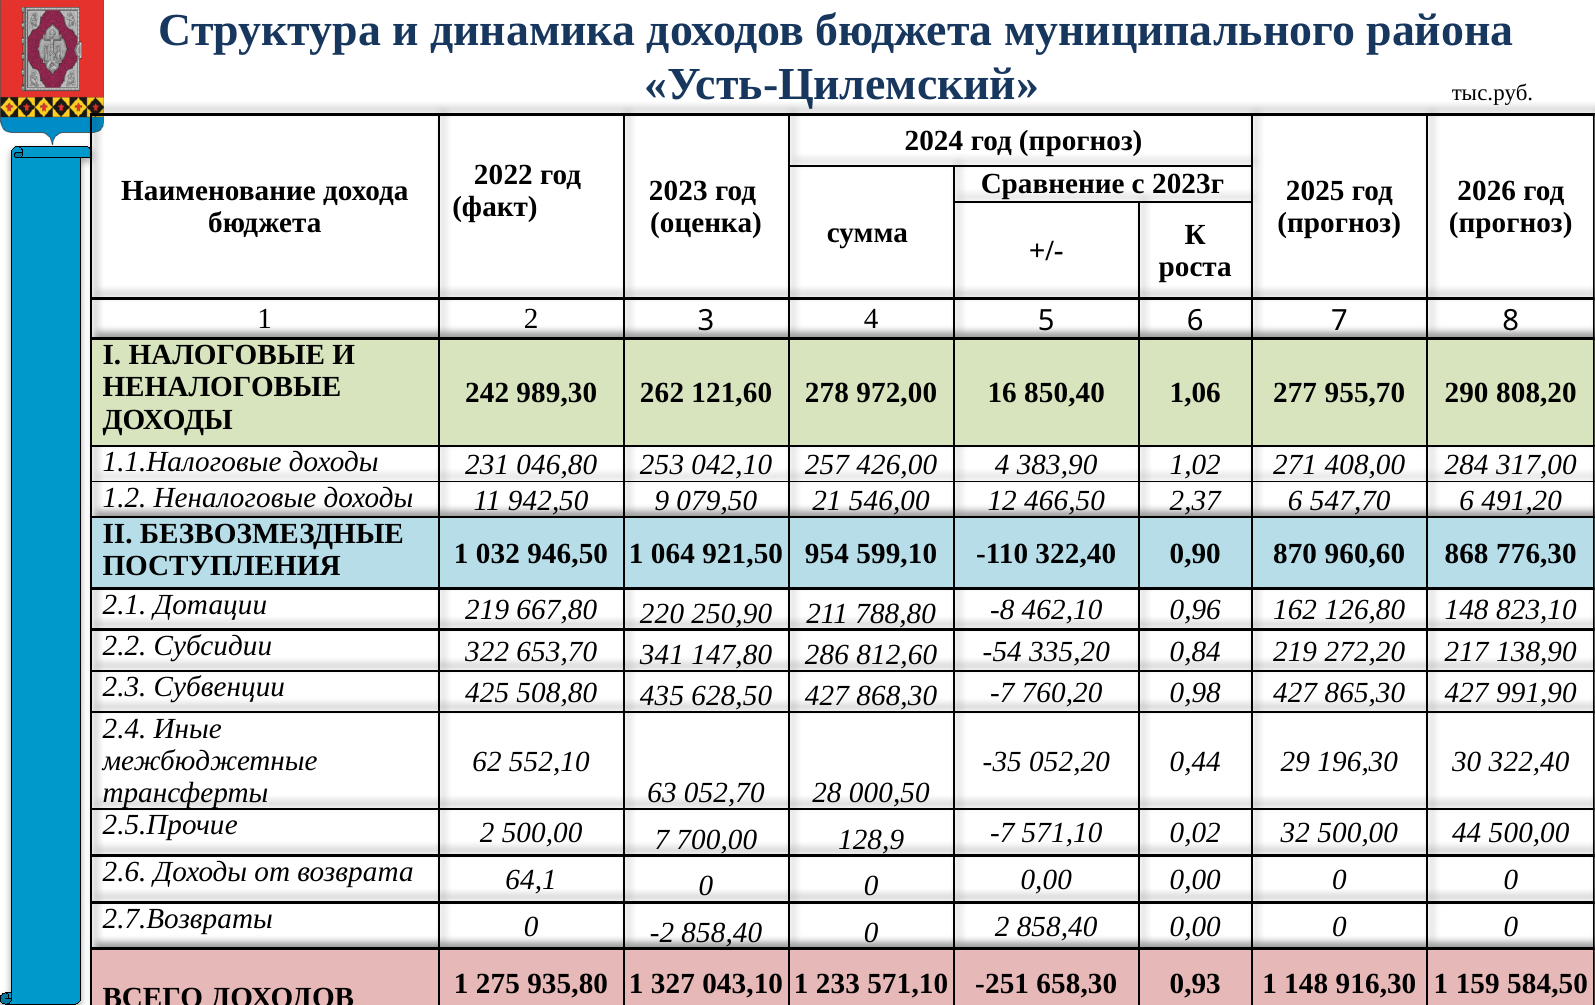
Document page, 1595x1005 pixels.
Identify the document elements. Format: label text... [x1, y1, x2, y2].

table_cell 6 547,70 [1253, 482, 1426, 516]
table_cell 1 233 571,10 [790, 950, 953, 1005]
table_header 2024 год (прогноз) [790, 116, 1251, 165]
table_cell -7 571,10 [955, 810, 1138, 854]
table_cell 162 126,80 [1253, 590, 1426, 628]
table_cell -35 052,20 [955, 713, 1138, 808]
table_cell 1 148 916,30 [1253, 950, 1426, 1005]
table_cell 2 500,00 [440, 810, 623, 854]
table_cell 870 960,60 [1253, 518, 1426, 587]
table_cell 1.1.Налоговые доходы [108, 447, 438, 481]
table_cell 427 991,90 [1428, 672, 1593, 711]
table_cell -54 335,20 [955, 631, 1138, 670]
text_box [0, 0, 104, 1005]
table_cell 284 317,00 [1428, 447, 1593, 481]
table_cell 0 [440, 904, 623, 947]
table_cell 1 032 946,50 [440, 518, 623, 587]
table_cell 219 272,20 [1253, 631, 1426, 670]
table_cell 1 327 043,10 [625, 950, 788, 1005]
table_cell 1 064 921,50 [625, 518, 788, 587]
table_cell 2.4. Иные межбюджетные трансферты [108, 713, 438, 808]
table_cell 220 250,90 [625, 590, 788, 628]
table_cell 2.7.Возвраты [108, 904, 438, 947]
table_cell 0,96 [1140, 590, 1251, 628]
table_cell 290 808,20 [1428, 340, 1593, 445]
table_cell 0,90 [1140, 518, 1251, 587]
table_cell 1 159 584,50 [1428, 950, 1593, 1005]
table_cell 32 500,00 [1253, 810, 1426, 854]
text_box тыс.руб. [1435, 69, 1567, 114]
table_cell -7 760,20 [955, 672, 1138, 711]
table_header 2026 год (прогноз) [1428, 116, 1593, 297]
table_cell 7 [1253, 300, 1426, 337]
table_cell 30 322,40 [1428, 713, 1593, 808]
table_cell 29 196,30 [1253, 713, 1426, 808]
table_cell 278 972,00 [790, 340, 953, 445]
table_cell 0 [790, 857, 953, 901]
table_cell 1,06 [1140, 340, 1251, 445]
table_cell 242 989,30 [440, 340, 623, 445]
table_cell Сравнение с 2023г [955, 167, 1251, 201]
table_cell 0 [790, 904, 953, 947]
table_cell 427 868,30 [790, 672, 953, 711]
table_cell 9 079,50 [625, 482, 788, 516]
table_cell 62 552,10 [440, 713, 623, 808]
table_header 2022 год (факт) [440, 116, 623, 297]
table_cell -8 462,10 [955, 590, 1138, 628]
table_cell 8 [1428, 300, 1593, 337]
table_cell сумма [790, 167, 953, 297]
table_cell 2 858,40 [955, 904, 1138, 947]
table_cell 21 546,00 [790, 482, 953, 516]
table_cell 425 508,80 [440, 672, 623, 711]
table_cell 0,02 [1140, 810, 1251, 854]
table_cell 271 408,00 [1253, 447, 1426, 481]
table_cell -2 858,40 [625, 904, 788, 947]
table_cell 0 [1253, 904, 1426, 947]
table_cell 11 942,50 [440, 482, 623, 516]
table_cell 0,00 [1140, 904, 1251, 947]
table_cell 217 138,90 [1428, 631, 1593, 670]
table_cell +/- [955, 203, 1138, 297]
table_cell 1 [108, 300, 438, 337]
table_cell 0 [1428, 904, 1593, 947]
table_cell 6 491,20 [1428, 482, 1593, 516]
table_cell 44 500,00 [1428, 810, 1593, 854]
table_cell 16 850,40 [955, 340, 1138, 445]
table_cell 5 [955, 300, 1138, 337]
table_cell 219 667,80 [440, 590, 623, 628]
table_cell 2.1. Дотации [108, 590, 438, 628]
table_cell К роста [1140, 203, 1251, 297]
table_cell 954 599,10 [790, 518, 953, 587]
table_cell 2 [440, 300, 623, 337]
table_cell 1.2. Неналоговые доходы [108, 482, 438, 516]
table_cell 2,37 [1140, 482, 1251, 516]
table_cell 12 466,50 [955, 482, 1138, 516]
table_cell 6 [1140, 300, 1251, 337]
table_cell 0,93 [1140, 950, 1251, 1005]
table_cell II. БЕЗВОЗМЕЗДНЫЕ ПОСТУПЛЕНИЯ [108, 518, 438, 587]
table_cell 0,84 [1140, 631, 1251, 670]
table_cell 64,1 [440, 857, 623, 901]
table_cell 4 [790, 300, 953, 337]
table_cell 231 046,80 [440, 447, 623, 481]
table_cell 2.3. Субвенции [108, 672, 438, 711]
table_cell 211 788,80 [790, 590, 953, 628]
table_cell 128,9 [790, 810, 953, 854]
table_cell 7 700,00 [625, 810, 788, 854]
table_cell 3 [625, 300, 788, 337]
table_cell 435 628,50 [625, 672, 788, 711]
table_cell 4 383,90 [955, 447, 1138, 481]
table_cell -251 658,30 [955, 950, 1138, 1005]
table_header 2023 год (оценка) [625, 116, 788, 297]
table_cell 1 275 935,80 [440, 950, 623, 1005]
table_cell 2.6. Доходы от возврата [108, 857, 438, 901]
table_cell 253 042,10 [625, 447, 788, 481]
table_cell 0,00 [955, 857, 1138, 901]
table_cell ВСЕГО ДОХОДОВ [107, 950, 438, 1005]
table_cell 868 776,30 [1428, 518, 1593, 587]
title Структура и динамика доходов бюджета муниципального района «Усть-Цилемский» [133, 16, 1550, 93]
table_cell 286 812,60 [790, 631, 953, 670]
table_cell -110 322,40 [955, 518, 1138, 587]
table_cell 0,00 [1140, 857, 1251, 901]
table_cell 63 052,70 [625, 713, 788, 808]
table_cell 28 000,50 [790, 713, 953, 808]
table_cell 0,44 [1140, 713, 1251, 808]
table_cell I. НАЛОГОВЫЕ И НЕНАЛОГОВЫЕ ДОХОДЫ [108, 340, 438, 445]
table_cell 0 [625, 857, 788, 901]
table_cell 277 955,70 [1253, 340, 1426, 445]
table_cell 2.5.Прочие [108, 810, 438, 854]
table_cell 0 [1428, 857, 1593, 901]
table_header 2025 год (прогноз) [1253, 116, 1426, 297]
table_cell 2.2. Субсидии [108, 631, 438, 670]
table_cell 148 823,10 [1428, 590, 1593, 628]
table_cell 257 426,00 [790, 447, 953, 481]
table_cell 0 [1253, 857, 1426, 901]
table_cell 262 121,60 [625, 340, 788, 445]
table_cell 427 865,30 [1253, 672, 1426, 711]
table_cell 322 653,70 [440, 631, 623, 670]
table_cell 1,02 [1140, 447, 1251, 481]
table_cell 341 147,80 [625, 631, 788, 670]
table_header Наименование дохода бюджета [108, 116, 438, 297]
table_cell 0,98 [1140, 672, 1251, 711]
